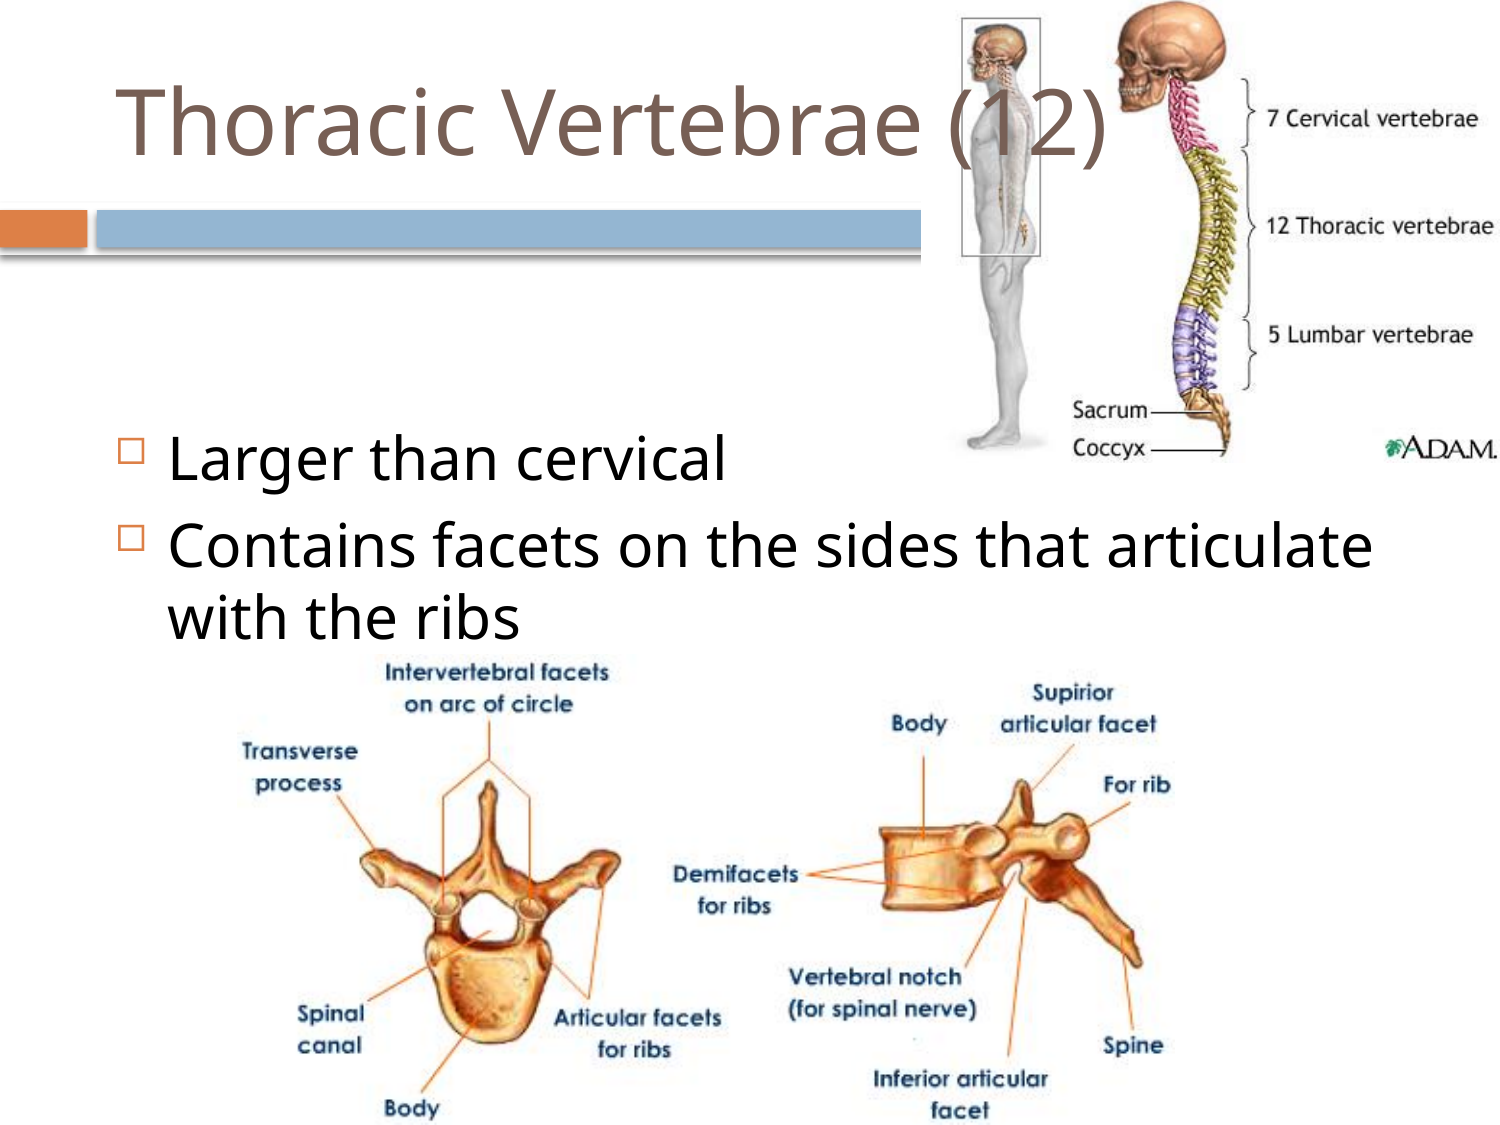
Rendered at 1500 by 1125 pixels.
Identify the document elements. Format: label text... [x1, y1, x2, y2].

list Larger than cervical Contains facets on the sides that articulate with the ribs [100, 412, 1438, 1000]
title Thoracic Vertebrae (12) [100, 37, 915, 200]
picture [921, 0, 1500, 463]
picture [237, 654, 1175, 1125]
